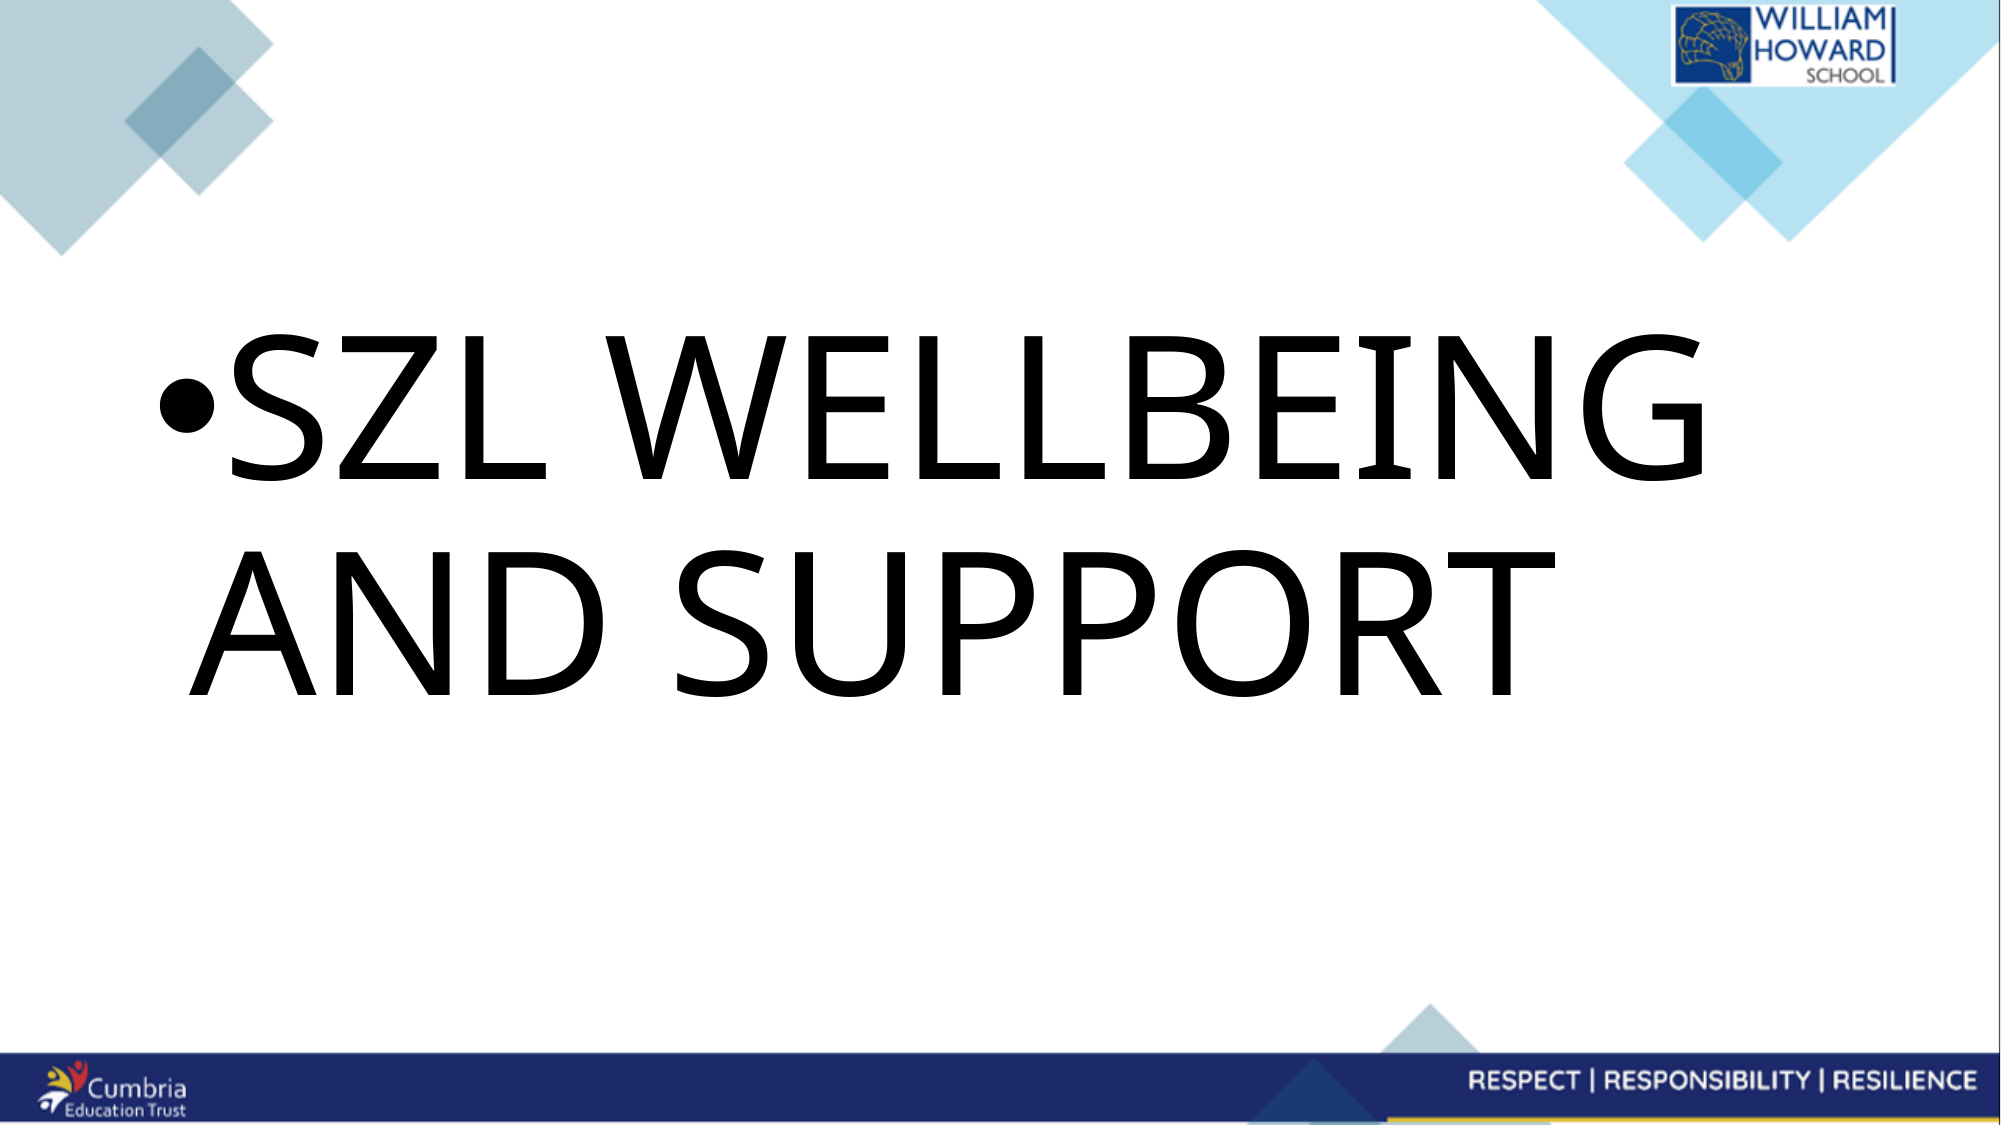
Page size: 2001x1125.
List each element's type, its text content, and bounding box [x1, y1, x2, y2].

picture [0, 0, 2001, 1125]
list SZL WELLBEING AND SUPPORT [137, 299, 1863, 1014]
